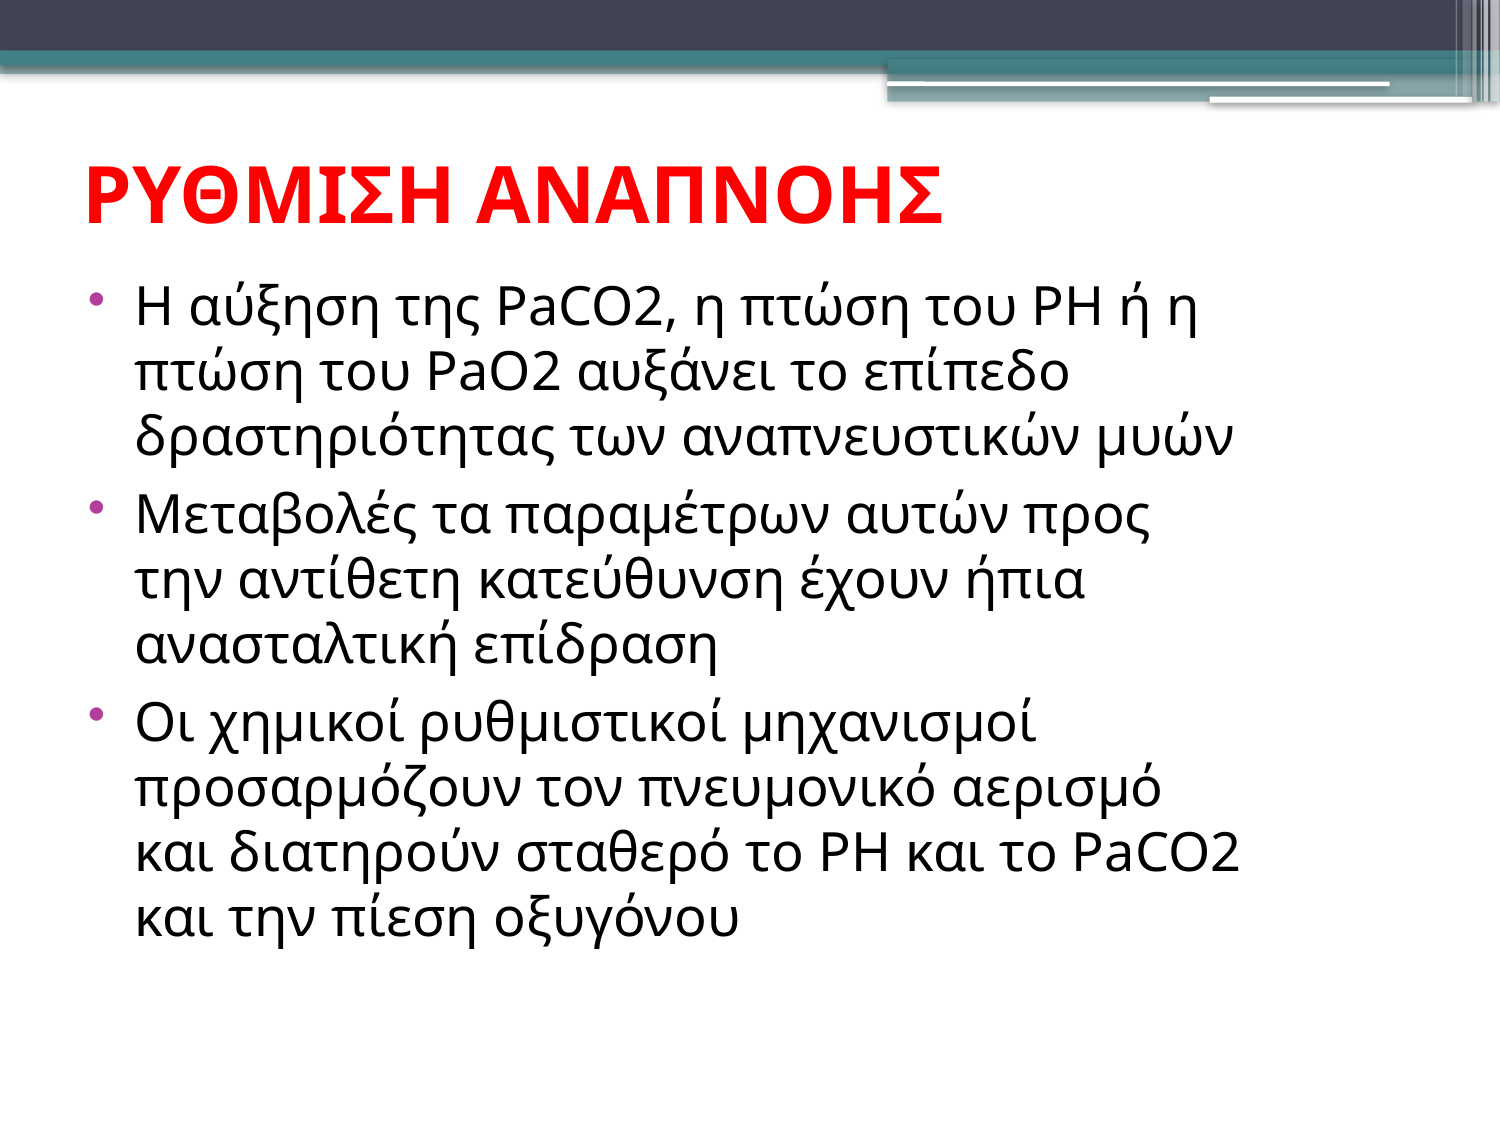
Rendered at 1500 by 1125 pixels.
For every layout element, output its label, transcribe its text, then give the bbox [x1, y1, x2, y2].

text_box Η αύξηση της PaCO2, η πτώση του PH ή η πτώση του PaO2 αυξάνει το επίπεδο δραστηριότητας των αναπνευστικών μυών Μεταβολές τα παραμέτρων αυτών προς την αντίθετη κατεύθυνση έχουν ήπια ανασταλτική επίδραση Οι χημικοί ρυθμιστικοί μηχανισμοί προσαρμόζουν τον πνευμονικό αερισμό και διατηρούν σταθερό το PH και το PaCO2 και την πίεση οξυγόνου [75, 264, 1263, 1059]
text_box Ρυθμιση αναπνοησ [75, 52, 1263, 240]
